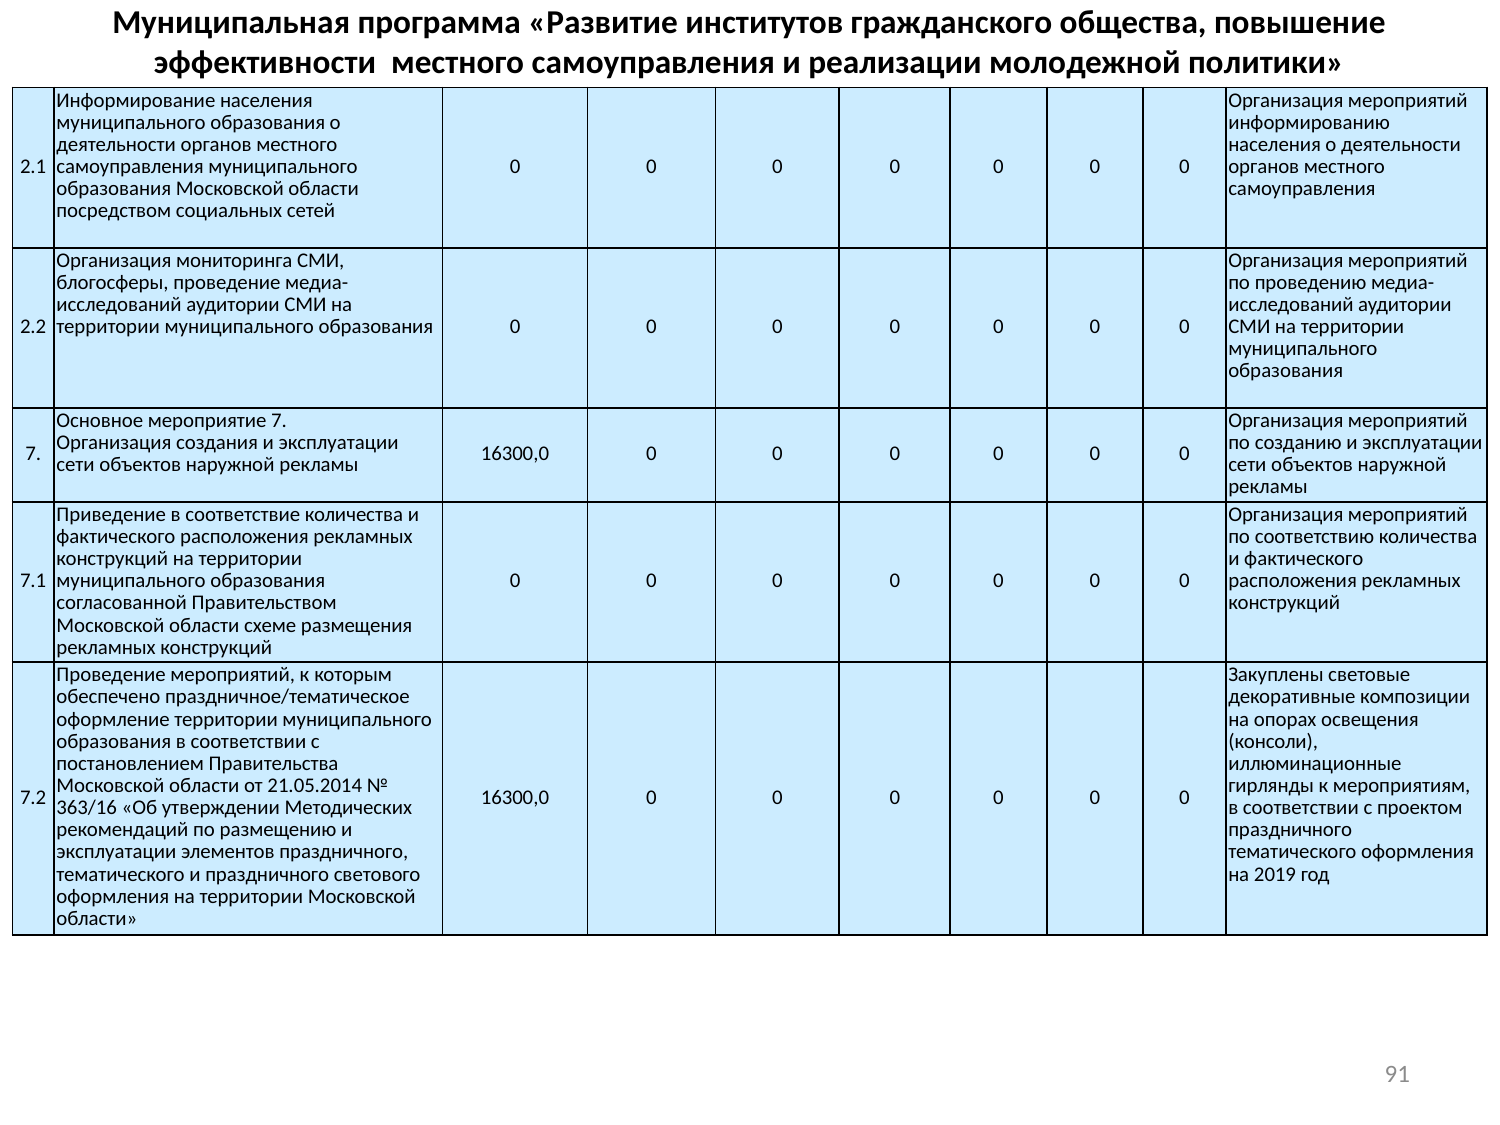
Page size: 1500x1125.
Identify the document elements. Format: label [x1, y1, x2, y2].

table_cell [951, 663, 1046, 934]
table_cell [588, 249, 715, 407]
table_cell [951, 409, 1046, 501]
table_header [716, 88, 838, 247]
table_cell [55, 409, 442, 501]
table_header [13, 88, 53, 247]
table_cell [588, 663, 715, 934]
table_cell [1048, 663, 1142, 934]
table_cell [1227, 249, 1486, 407]
table_cell [1144, 249, 1225, 407]
table_cell [951, 249, 1046, 407]
table_cell [716, 663, 838, 934]
table_cell [716, 409, 838, 501]
table_cell [13, 663, 53, 934]
text_box [759, 188, 790, 294]
table_cell [840, 503, 949, 661]
table_cell [443, 409, 587, 501]
table_cell [1227, 409, 1486, 501]
table_header [1144, 88, 1225, 247]
table_cell [951, 503, 1046, 661]
table_cell [443, 503, 587, 661]
table_cell [13, 249, 53, 407]
table_cell [840, 409, 949, 501]
table_header [1227, 88, 1486, 247]
table_cell [588, 503, 715, 661]
table_cell [840, 249, 949, 407]
table_header [55, 88, 442, 247]
table_cell [55, 249, 442, 407]
table_header [951, 88, 1046, 247]
table_cell [13, 503, 53, 661]
table_cell [1227, 503, 1486, 661]
table_header [443, 88, 587, 247]
table_cell [55, 663, 442, 934]
table_cell [1144, 663, 1225, 934]
table_cell [1048, 249, 1142, 407]
table_cell [1227, 663, 1486, 934]
table_header [840, 88, 949, 247]
slide_number [1074, 1042, 1425, 1103]
table_cell [1048, 409, 1142, 501]
table_cell [13, 409, 53, 501]
table_cell [1144, 503, 1225, 661]
table_cell [443, 663, 587, 934]
table_cell [716, 249, 838, 407]
title [75, 0, 1425, 80]
table_header [588, 88, 715, 247]
table_cell [716, 503, 838, 661]
table_cell [1048, 503, 1142, 661]
table_cell [55, 503, 442, 661]
table_cell [840, 663, 949, 934]
table_cell [443, 249, 587, 407]
table_cell [1144, 409, 1225, 501]
table_cell [588, 409, 715, 501]
table_header [1048, 88, 1142, 247]
